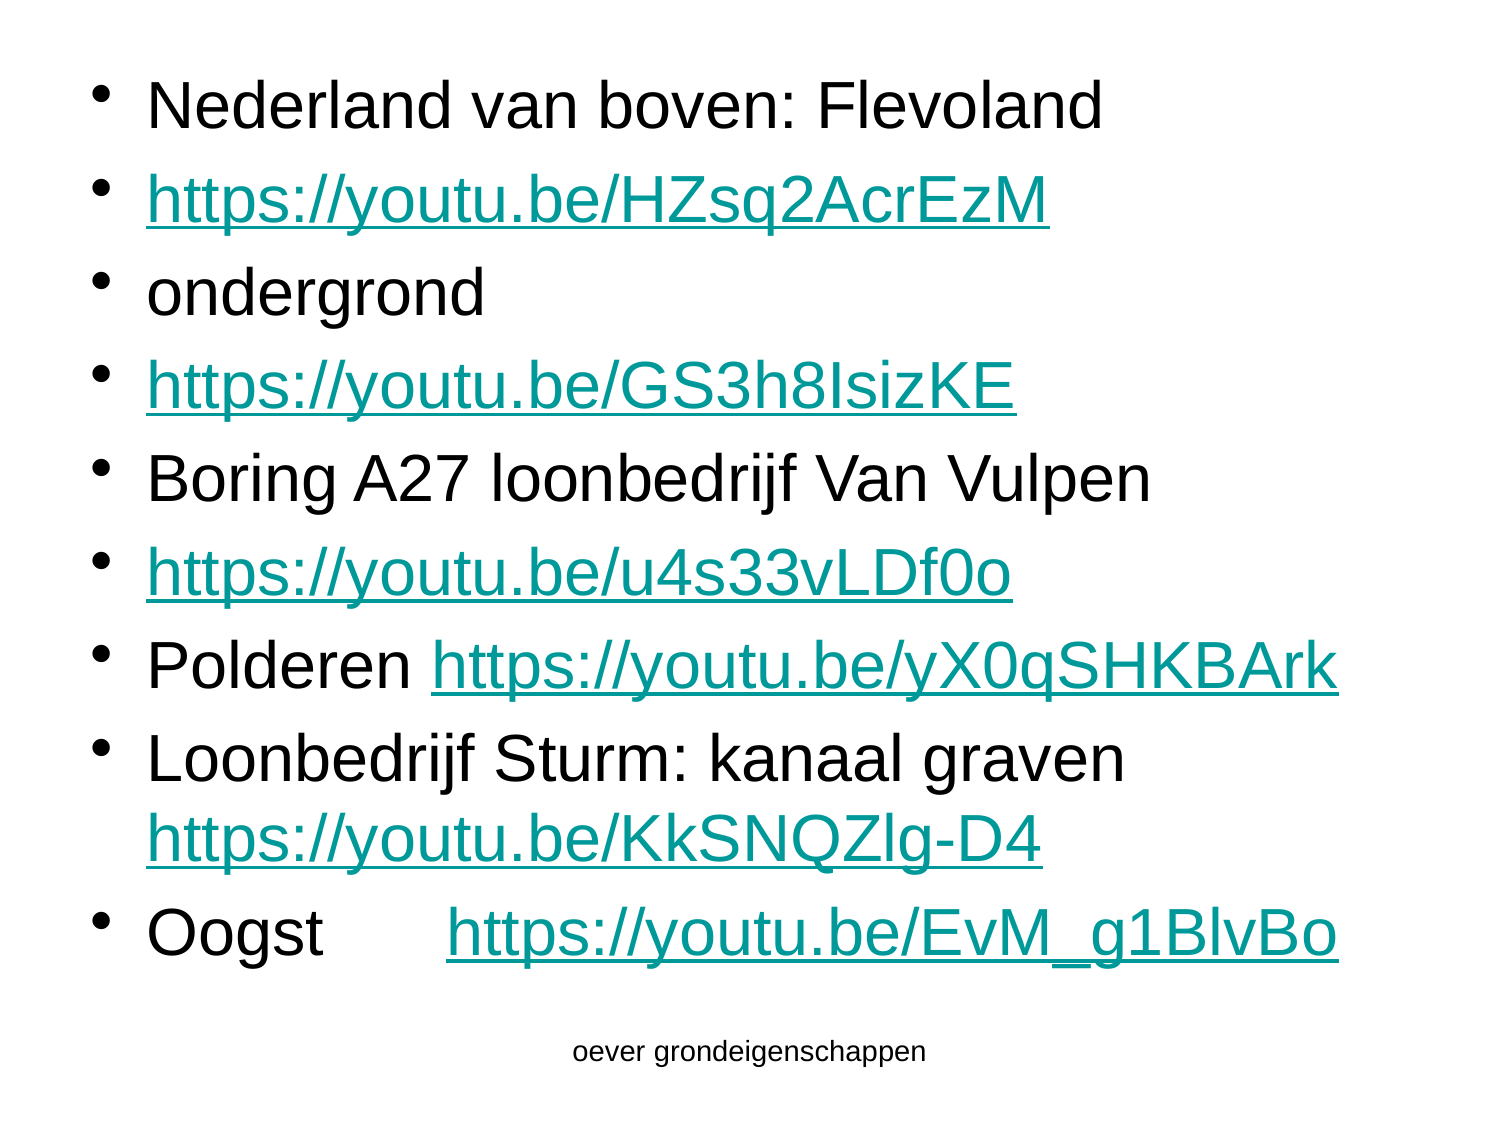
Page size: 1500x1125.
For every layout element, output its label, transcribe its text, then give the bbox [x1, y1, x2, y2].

list Nederland van boven: Flevoland https://youtu.be/HZsq2AcrEzM ondergrond https://youtu.be/GS3h8IsizKE Boring A27 loonbedrijf Van Vulpen https://youtu.be/u4s33vLDf0o Polderen https://youtu.be/yX0qSHKBArk Loonbedrijf Sturm: kanaal graven https://youtu.be/KkSNQZlg-D4 Oogst https://youtu.be/EvM_g1BlvBo [75, 54, 1425, 1047]
footer oever grondeigenschappen [512, 1024, 988, 1103]
